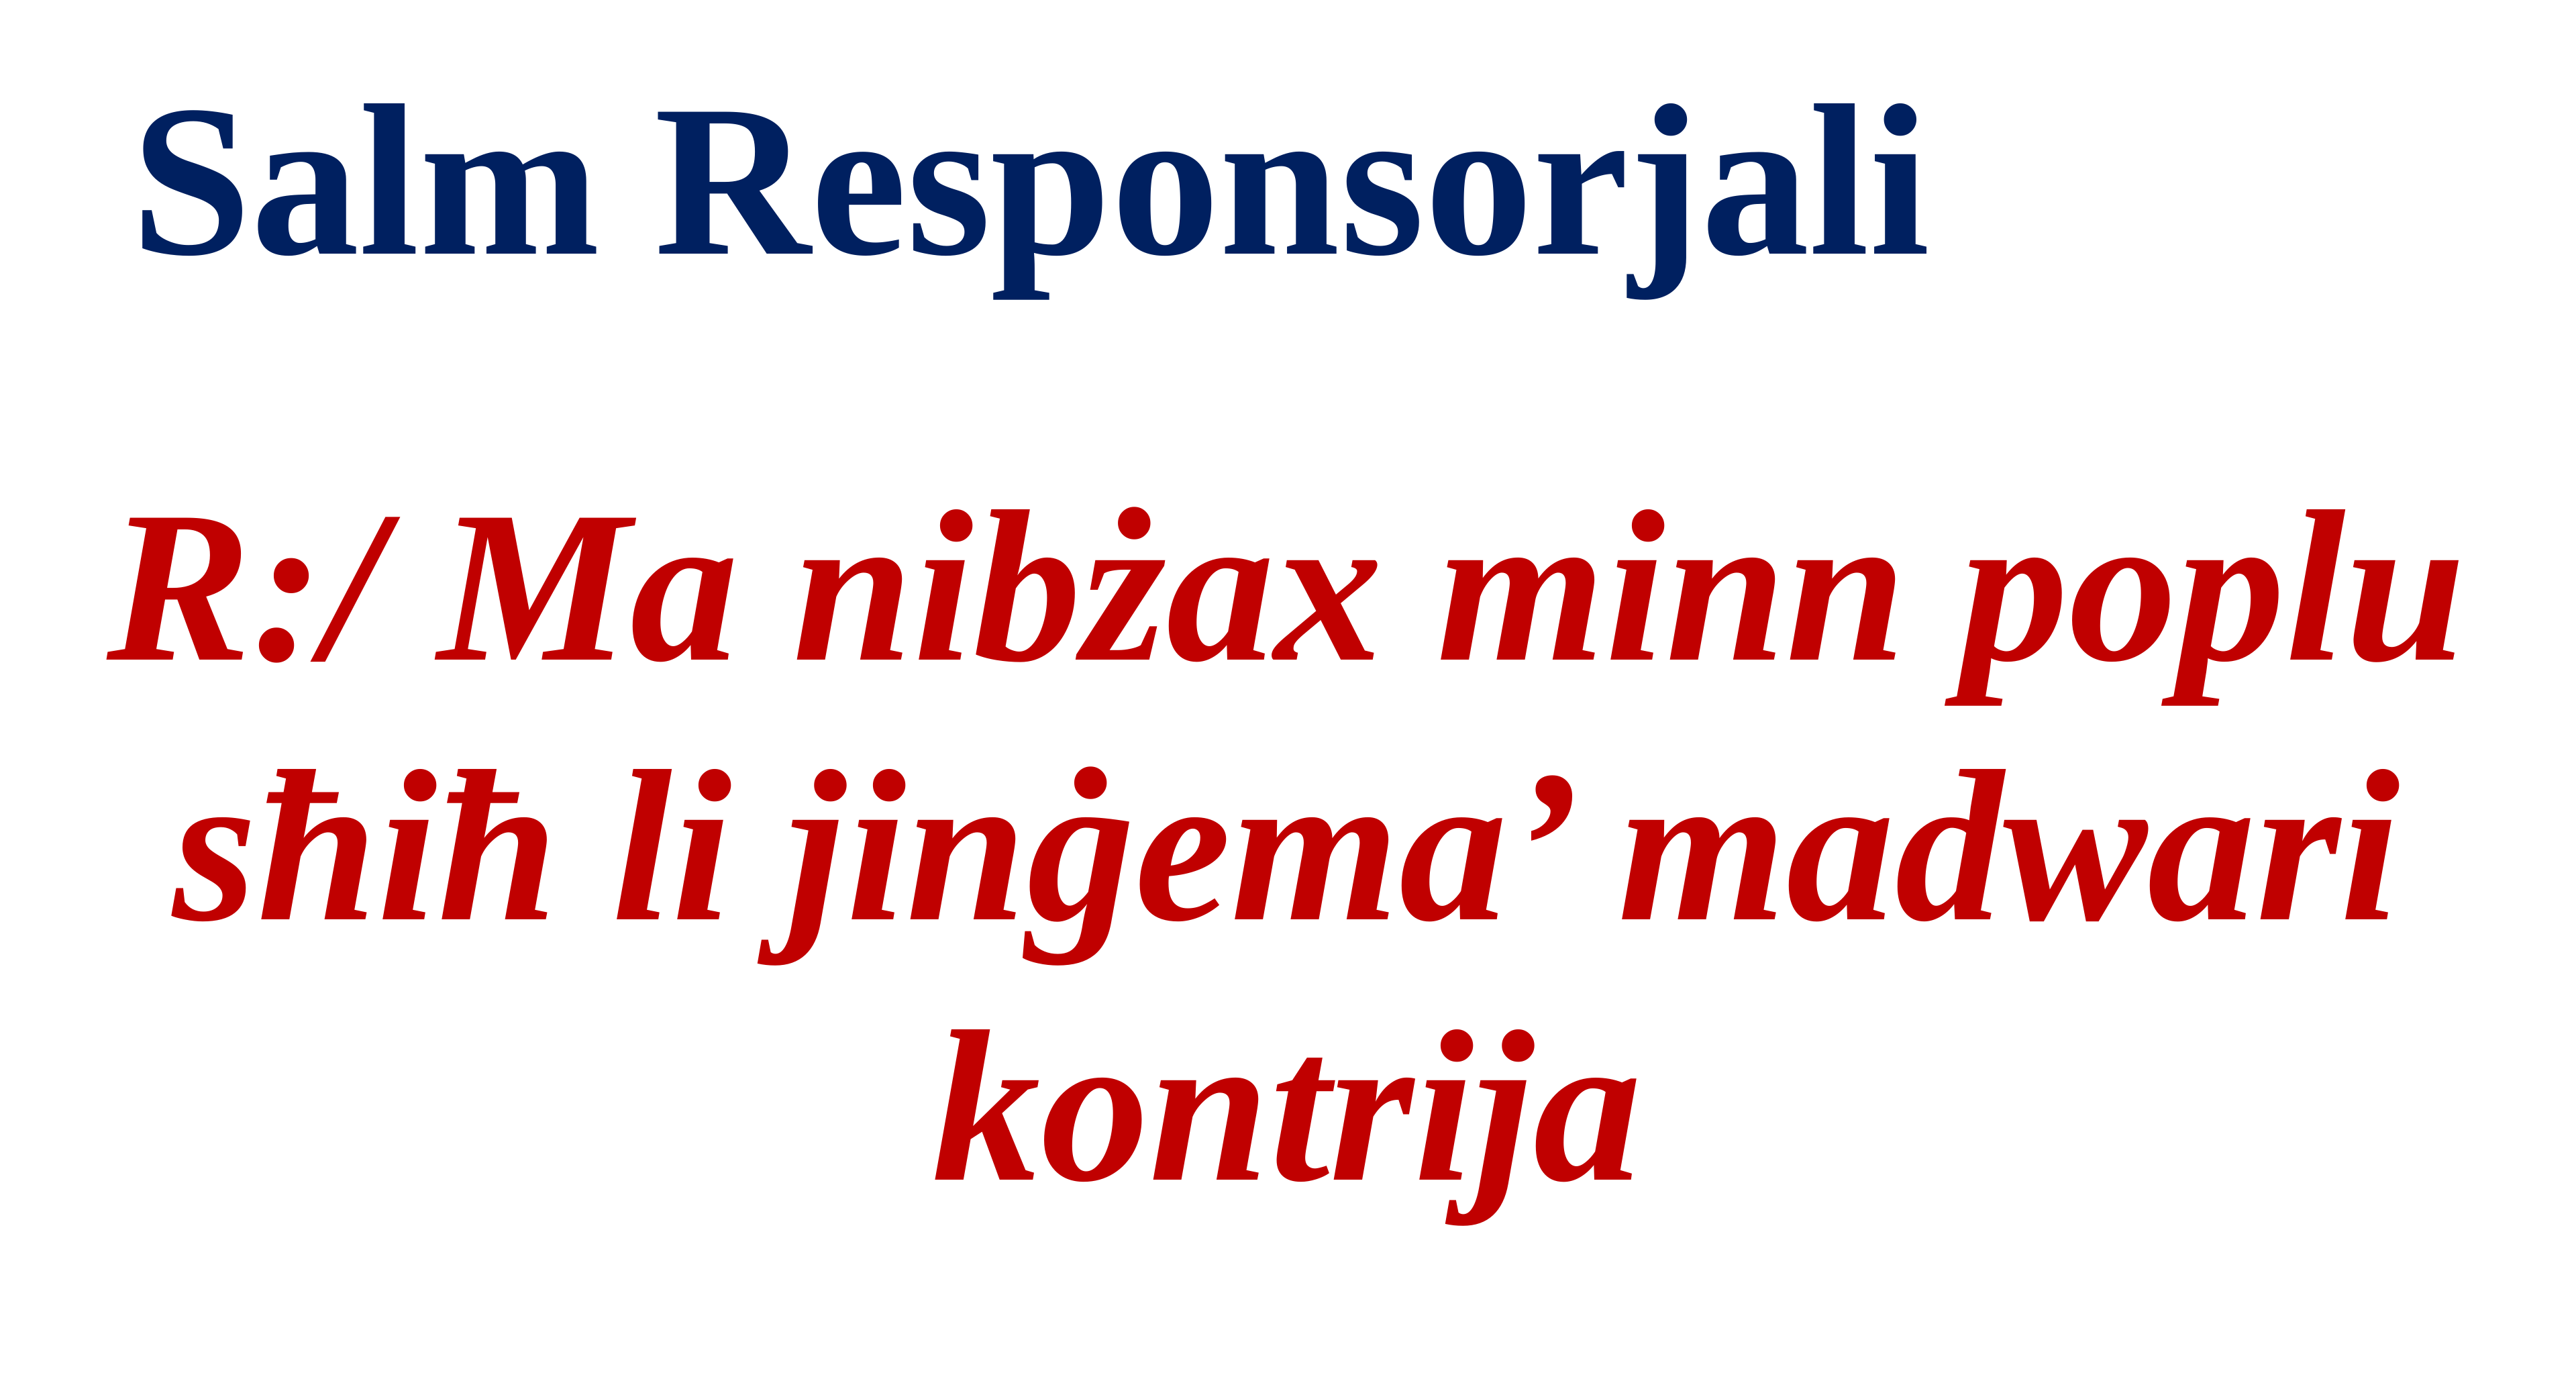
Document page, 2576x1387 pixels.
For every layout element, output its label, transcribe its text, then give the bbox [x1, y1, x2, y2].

text_box Salm Responsorjali [100, 25, 1962, 309]
text_box R:/ Ma nibżax minn poplu sħiħ li jinġema’ madwari kontrija [51, 431, 2524, 1235]
